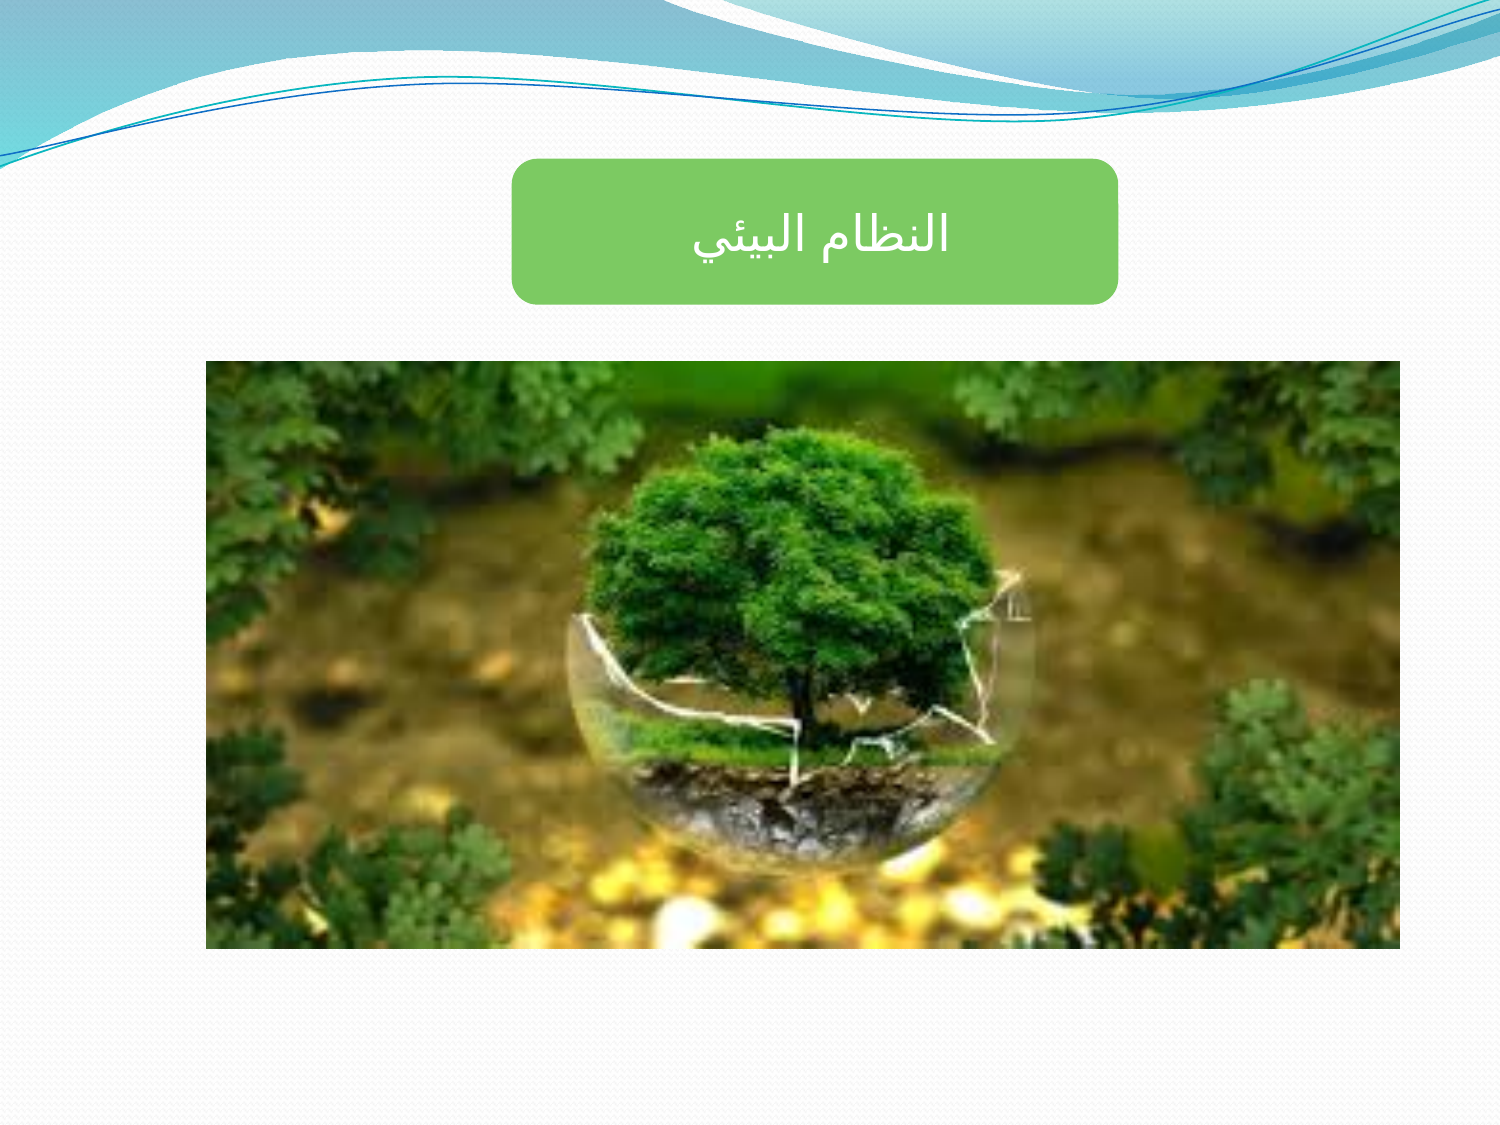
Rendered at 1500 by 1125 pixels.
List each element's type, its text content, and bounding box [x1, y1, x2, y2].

picture [206, 361, 1400, 950]
text_box النظام البيئي [511, 158, 1119, 305]
